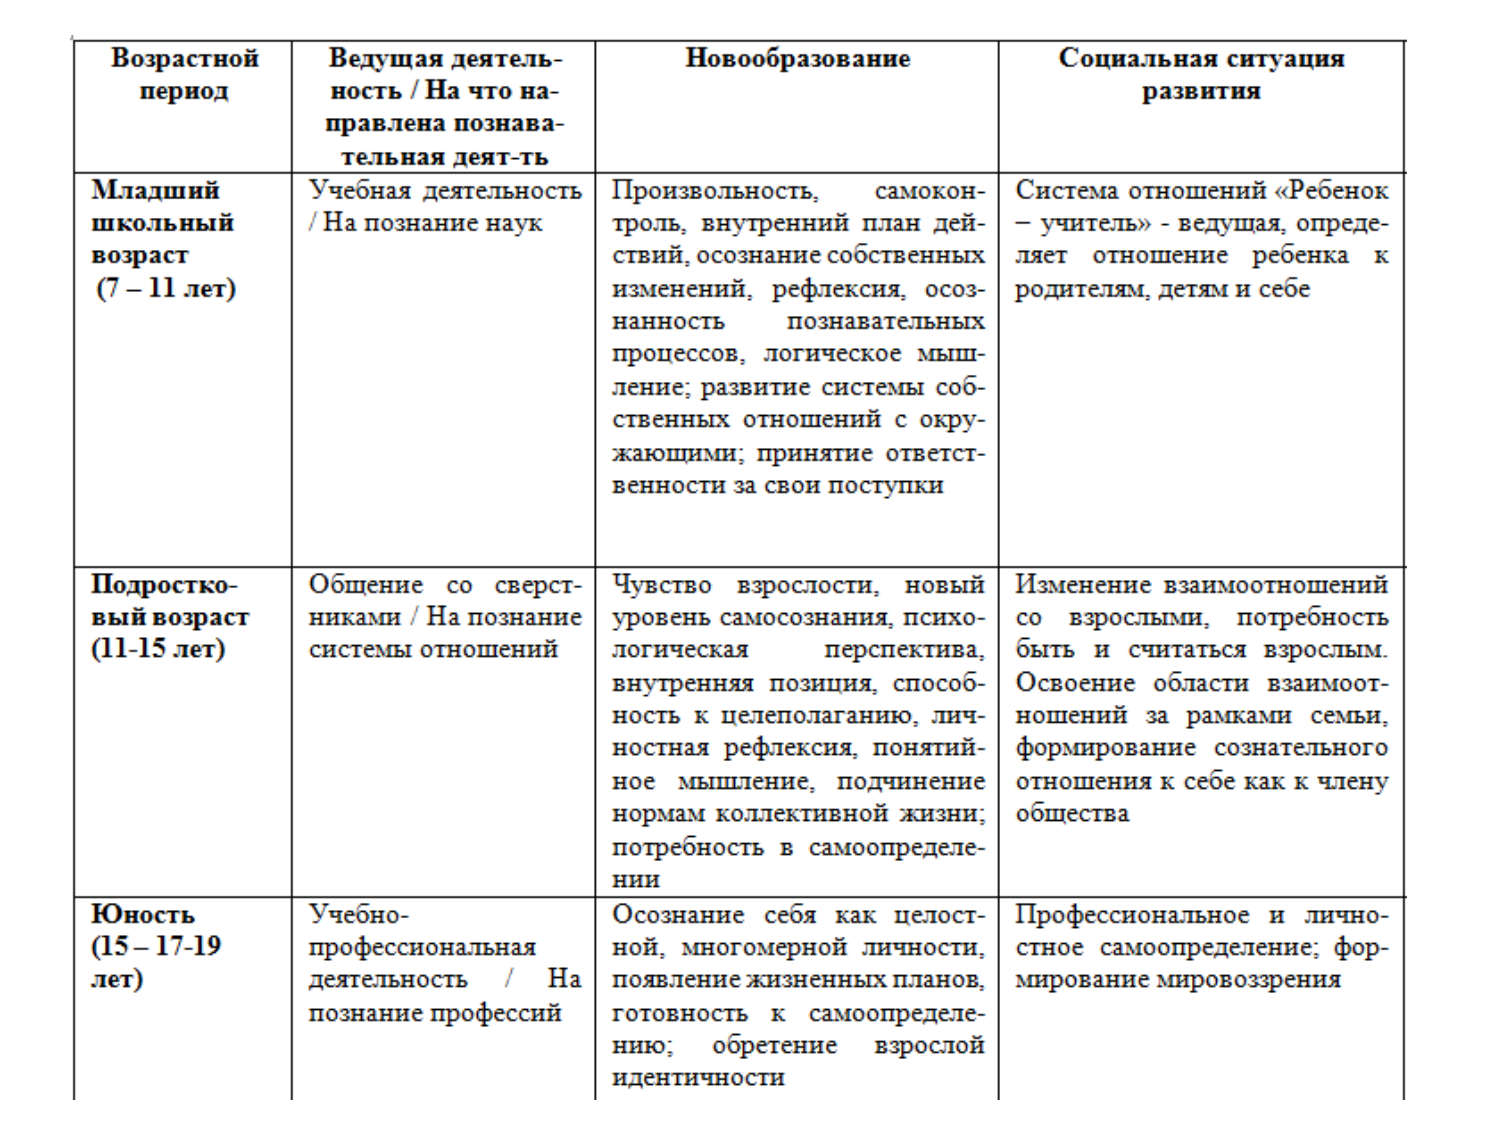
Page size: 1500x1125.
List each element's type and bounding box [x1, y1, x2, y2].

list [70, 34, 1407, 1101]
